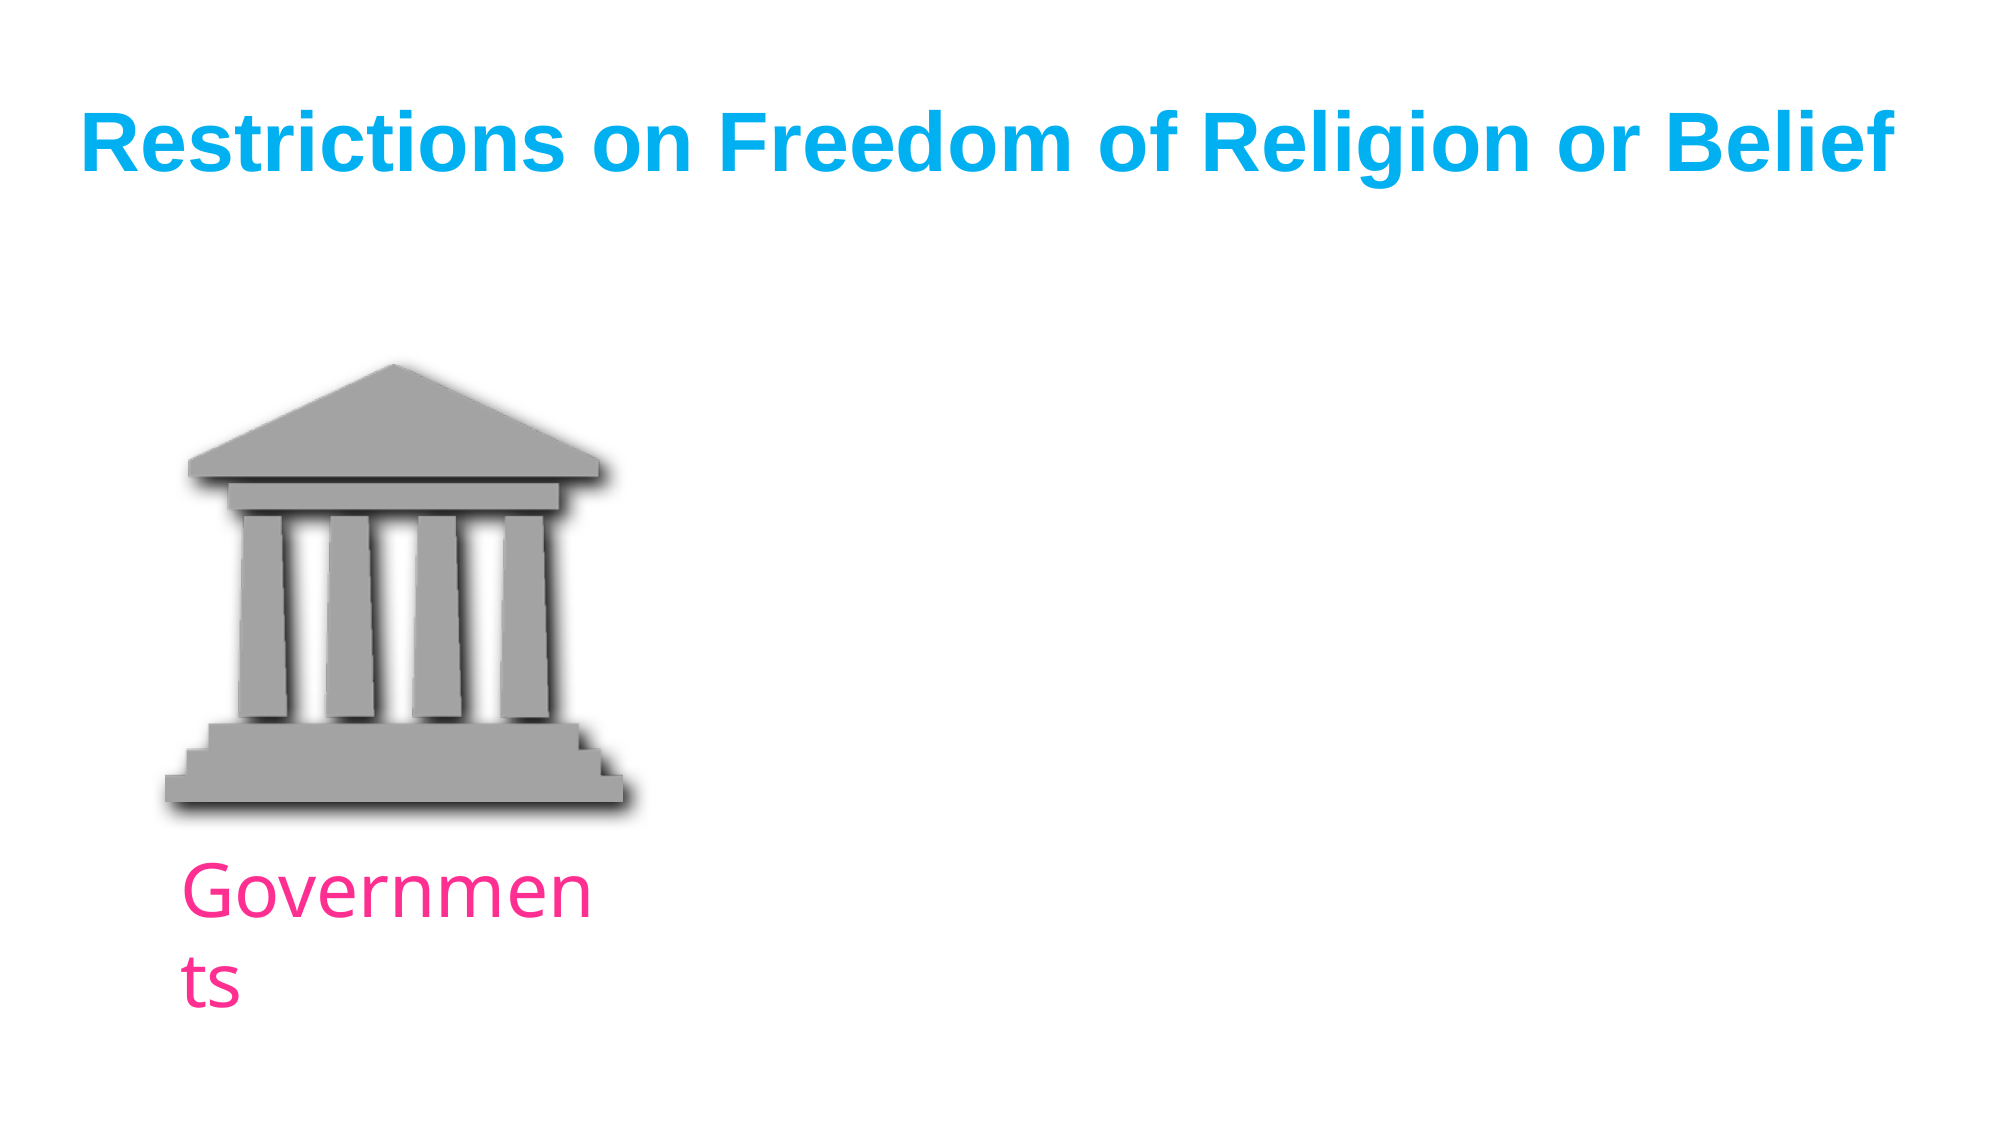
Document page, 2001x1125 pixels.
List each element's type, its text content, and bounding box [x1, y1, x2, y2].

text_box Restrictions on Freedom of Religion or Belief [76, 98, 1923, 189]
text_box Governments [165, 835, 623, 1030]
picture [165, 364, 623, 803]
